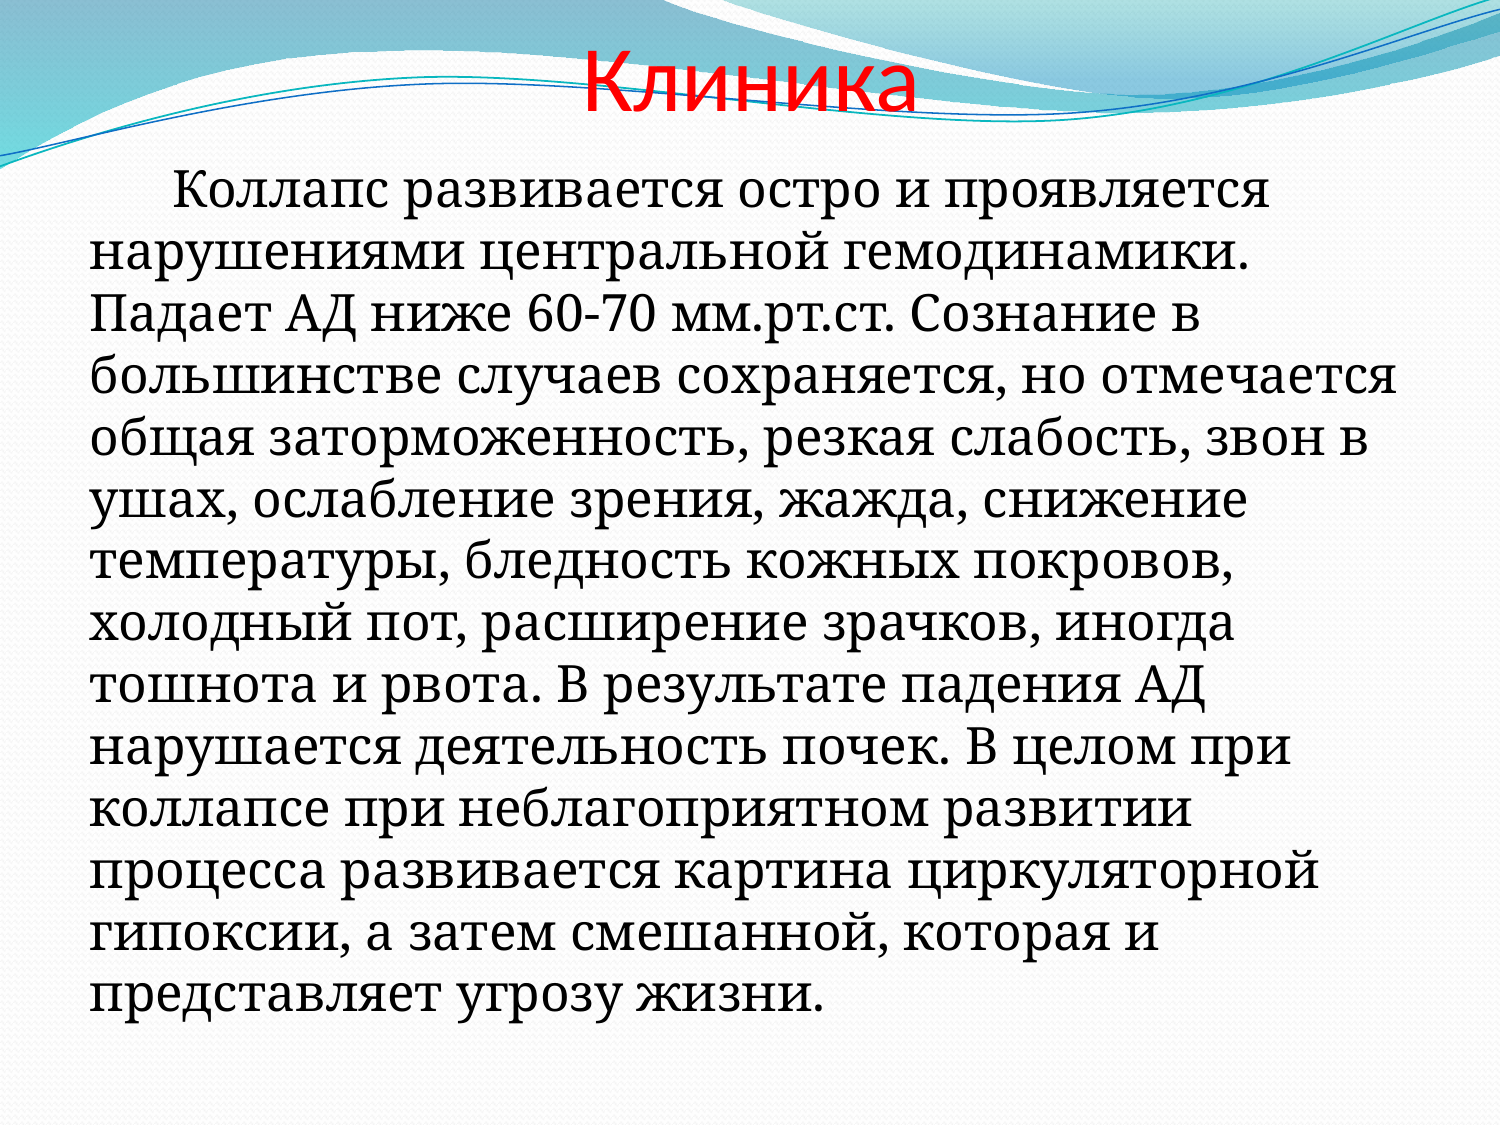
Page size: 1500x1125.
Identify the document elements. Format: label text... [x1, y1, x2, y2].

list Коллапс развивается остро и проявляется нарушениями центральной гемодинамики. Падает АД ниже 60-70 мм.рт.ст. Сознание в большинстве случаев сохраняется, но отмечается общая заторможенность, резкая слабость, звон в ушах, ослабление зрения, жажда, снижение температуры, бледность кожных покровов, холодный пот, расширение зрачков, иногда тошнота и рвота. В результате падения АД нарушается деятельность почек. В целом при коллапсе при неблагоприятном развитии процесса развивается картина циркуляторной гипоксии, а затем смешанной, которая и представляет угрозу жизни. [75, 149, 1425, 1038]
title Клиника [76, 0, 1427, 131]
